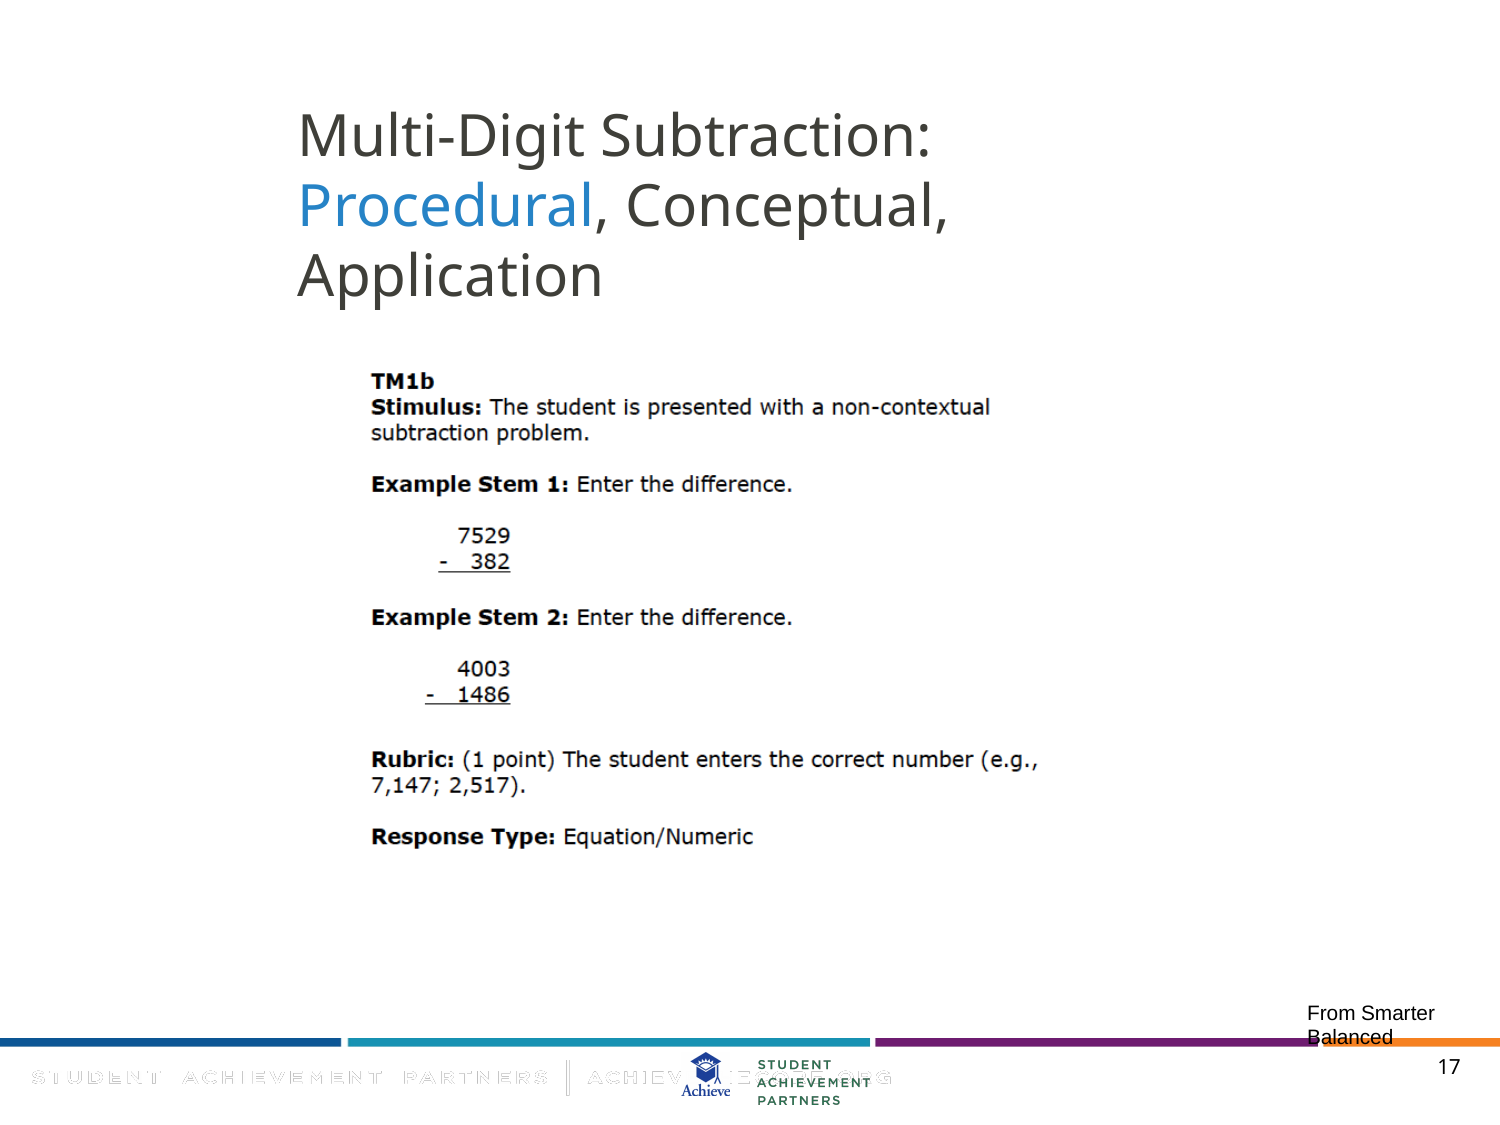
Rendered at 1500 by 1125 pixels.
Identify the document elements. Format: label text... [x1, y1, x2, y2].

picture [0, 1038, 1500, 1047]
picture [365, 370, 1061, 885]
text_box From Smarter Balanced [1292, 991, 1491, 1033]
picture [12, 1052, 911, 1105]
title Multi-Digit Subtraction: Procedural, Conceptual, Application [286, 133, 1256, 274]
